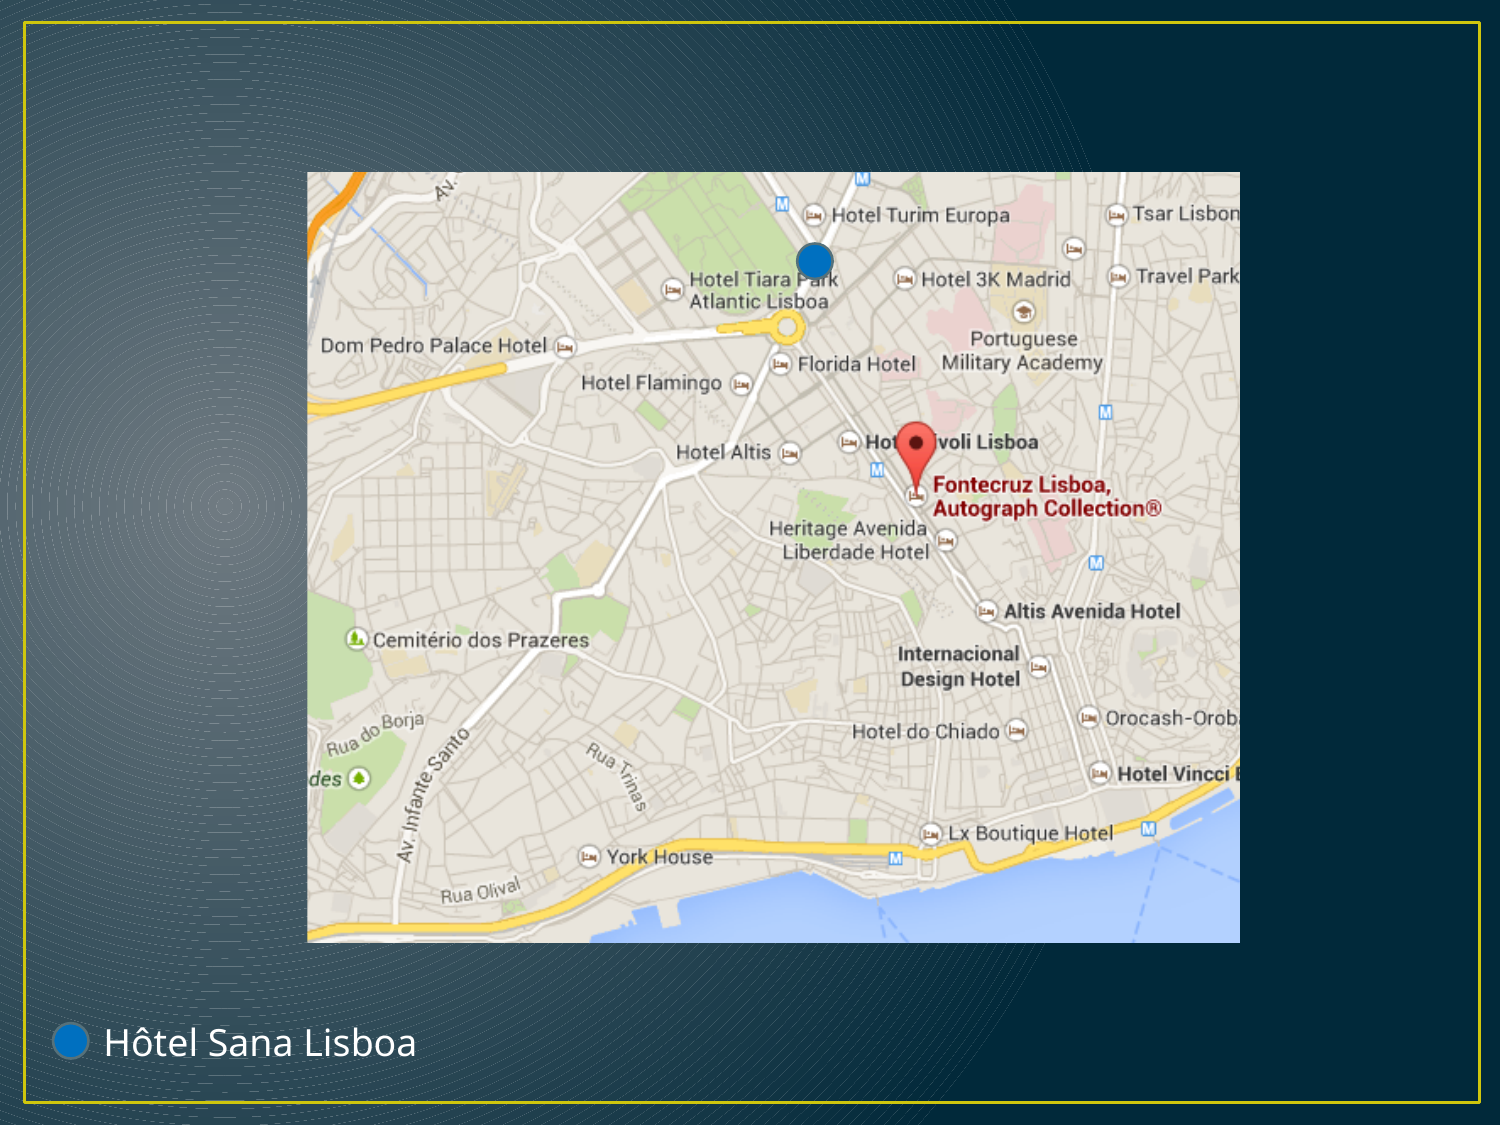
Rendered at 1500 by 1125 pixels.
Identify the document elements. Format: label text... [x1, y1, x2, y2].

text_box [51, 1021, 88, 1060]
text_box Hôtel Sana Lisboa [88, 1011, 479, 1072]
picture [307, 166, 1239, 943]
picture [1001, 948, 1012, 956]
